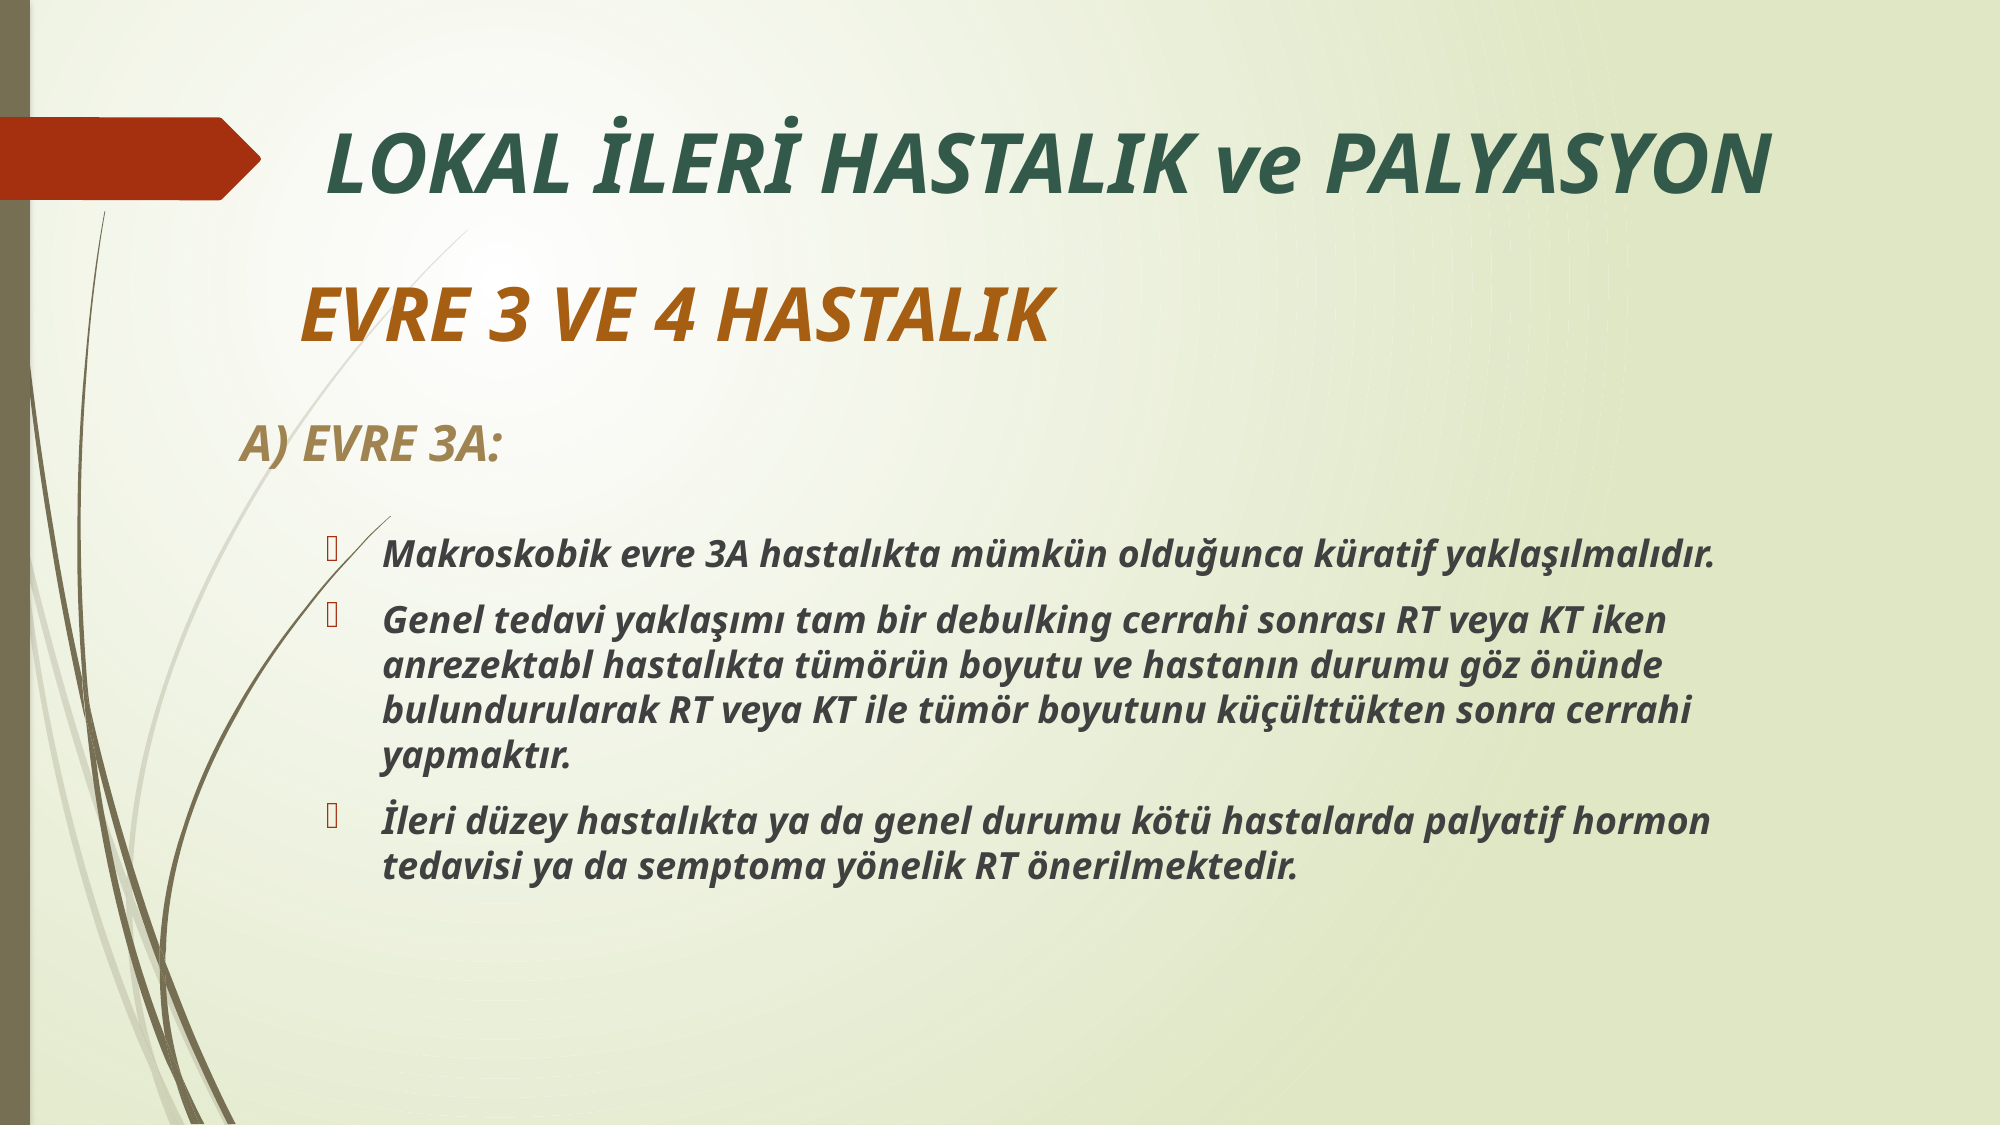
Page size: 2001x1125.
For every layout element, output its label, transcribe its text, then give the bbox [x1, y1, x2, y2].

list Makroskobik evre 3A hastalıkta mümkün olduğunca küratif yaklaşılmalıdır. Genel tedavi yaklaşımı tam bir debulking cerrahi sonrası RT veya KT iken anrezektabl hastalıkta tümörün boyutu ve hastanın durumu göz önünde bulundurularak RT veya KT ile tümör boyutunu küçülttükten sonra cerrahi yapmaktır. İleri düzey hastalıkta ya da genel durumu kötü hastalarda palyatif hormon tedavisi ya da semptoma yönelik RT önerilmektedir. [310, 522, 1774, 1125]
text_box EVRE 3 VE 4 HASTALIK [284, 259, 1309, 365]
text_box A) EVRE 3A: [226, 403, 590, 479]
title LOKAL İLERİ HASTALIK ve PALYASYON [310, 102, 1888, 313]
